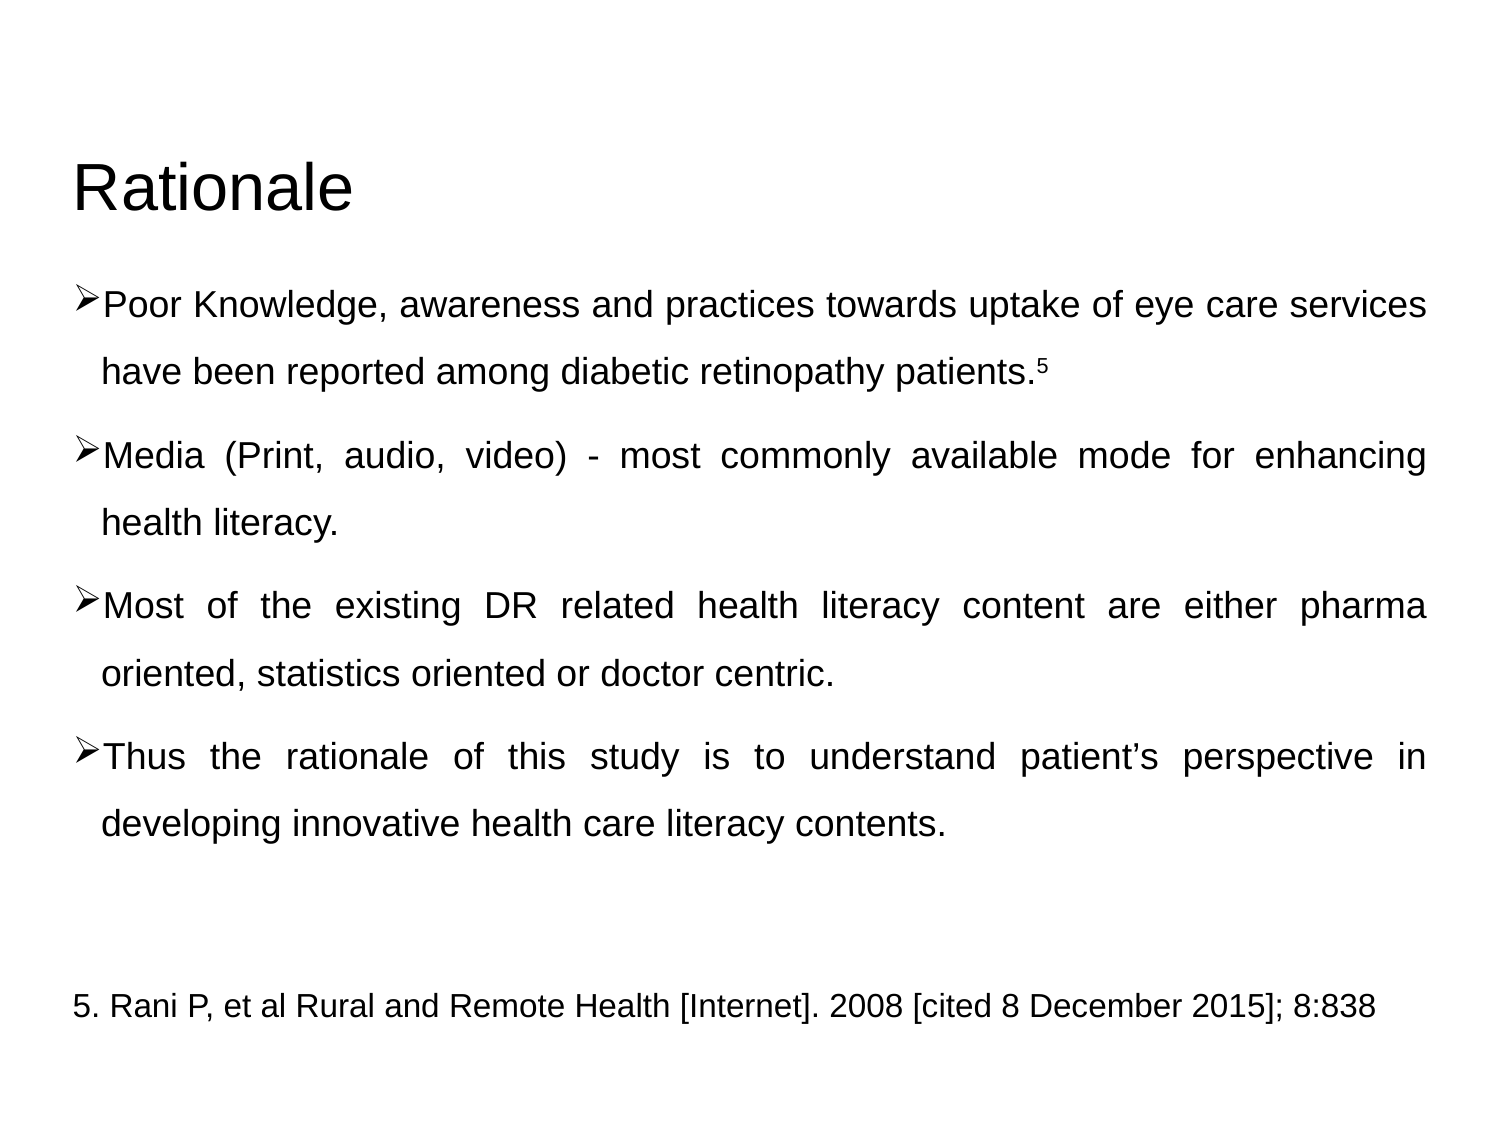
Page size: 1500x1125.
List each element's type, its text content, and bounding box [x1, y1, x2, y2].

text_box 5. Rani P, et al Rural and Remote Health [Internet]. 2008 [cited 8 December 2015]; 8:838 [57, 977, 1418, 1032]
list Poor Knowledge, awareness and practices towards uptake of eye care services have been reported among diabetic retinopathy patients.5 Media (Print, audio, video) - most commonly available mode for enhancing health literacy. Most of the existing DR related health literacy content are either pharma oriented, statistics oriented or doctor centric. Thus the rationale of this study is to understand patient’s perspective in developing innovative health care literacy contents. [57, 249, 1443, 1025]
title Rationale [57, 74, 1443, 249]
